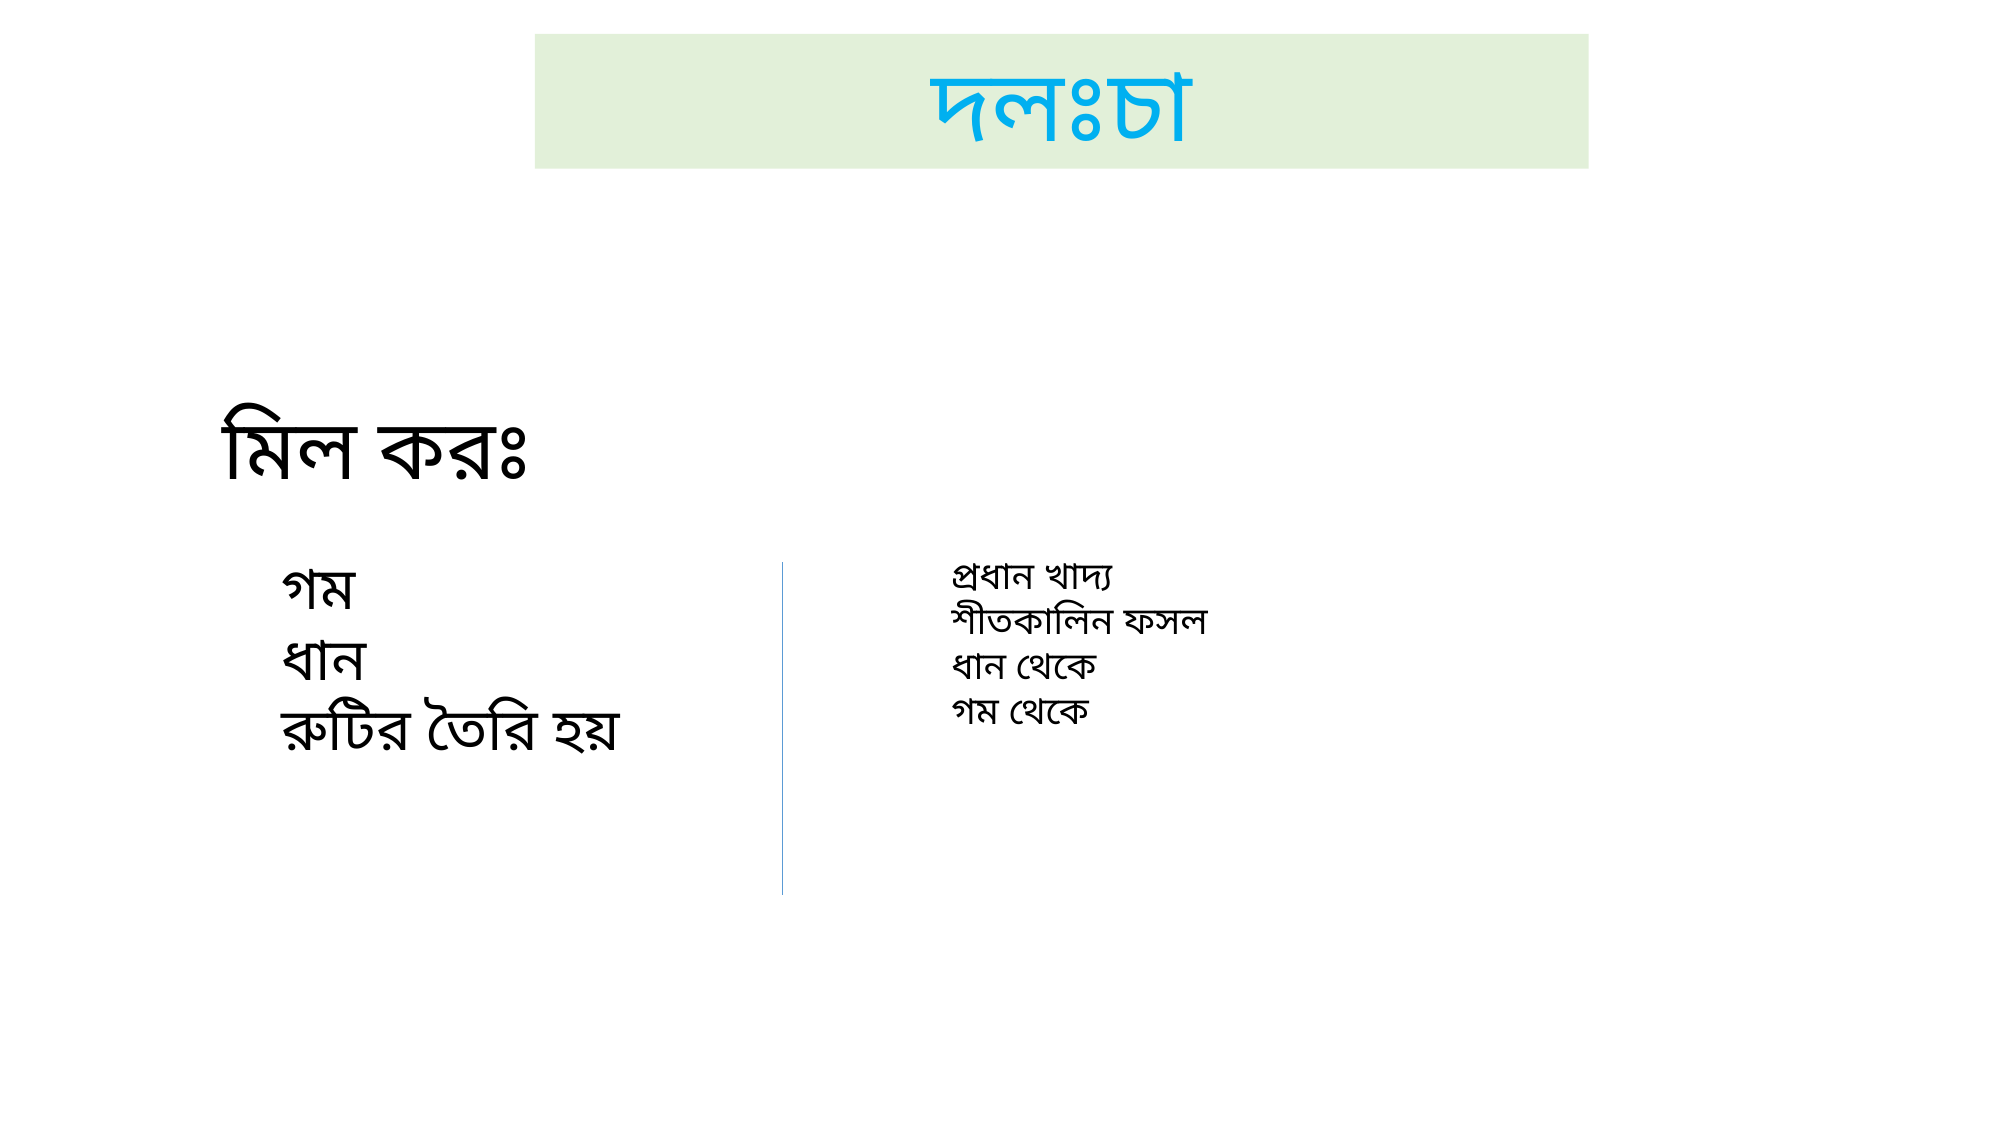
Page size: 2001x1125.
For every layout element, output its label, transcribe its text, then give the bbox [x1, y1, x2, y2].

text_box দলঃচা [534, 33, 1589, 169]
text_box মিল করঃ [207, 388, 1358, 504]
text_box প্রধান খাদ্য শীতকালিন ফসল ধান থেকে গম থেকে [936, 544, 1333, 739]
text_box গম ধান রুটির তৈরি হয় [266, 544, 1527, 769]
